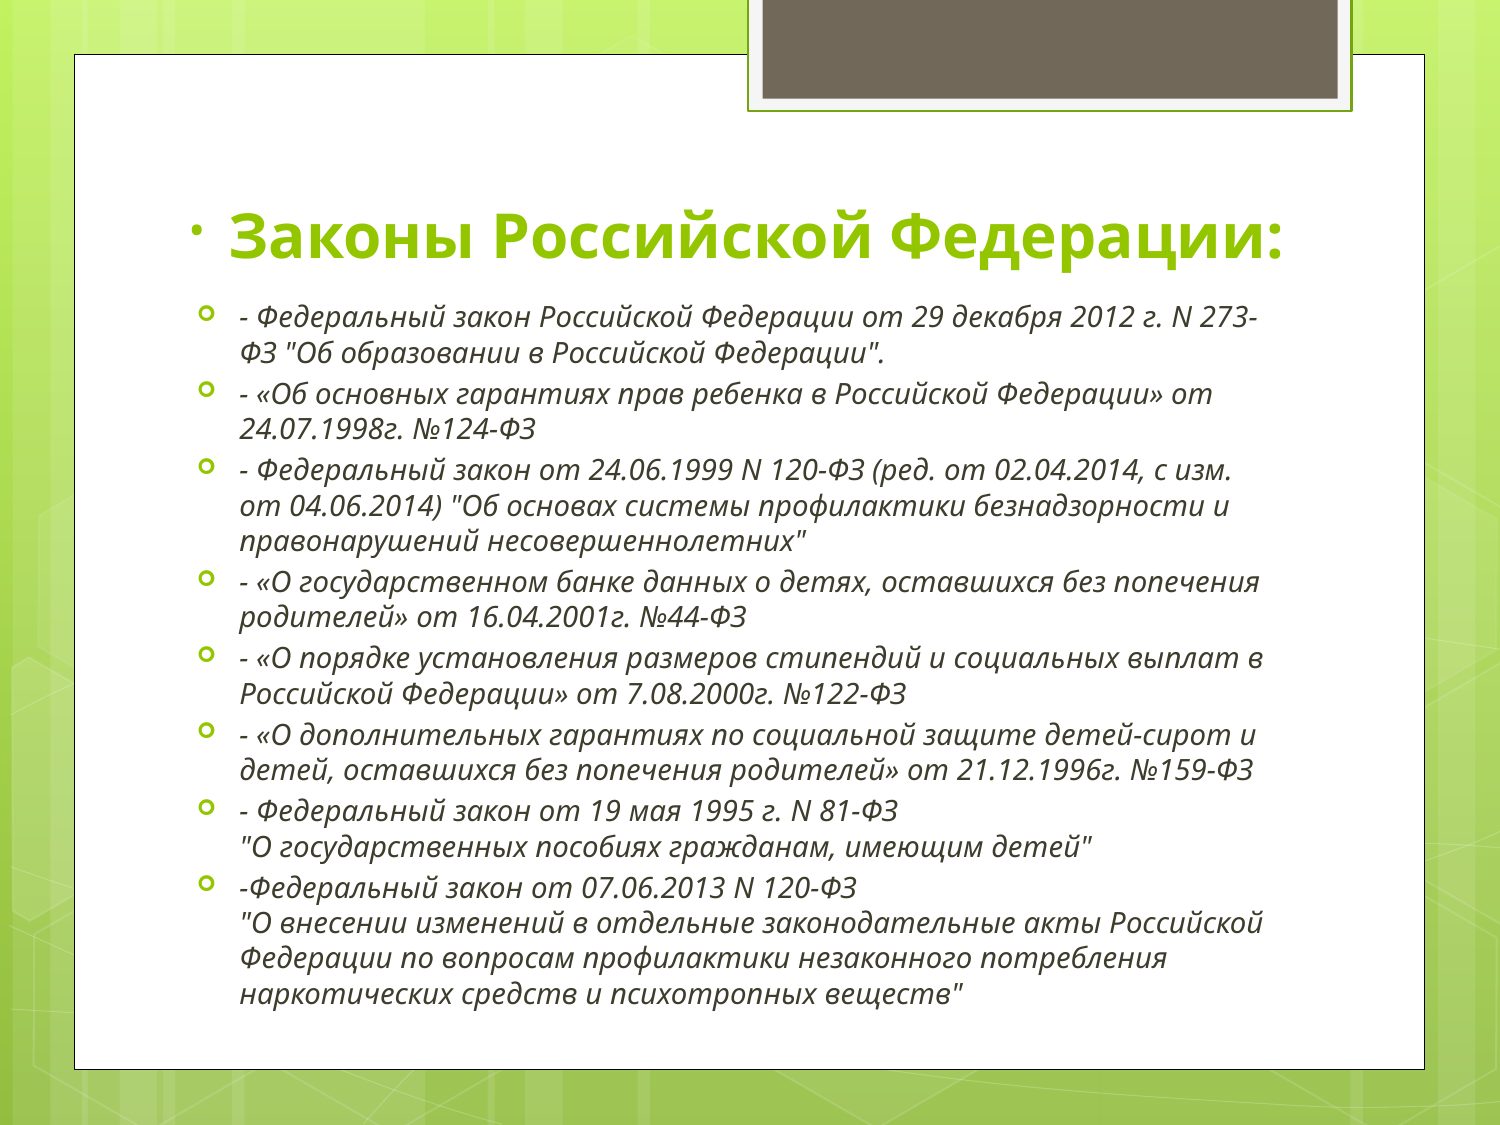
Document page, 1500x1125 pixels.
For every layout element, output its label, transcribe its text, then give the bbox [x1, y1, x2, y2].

list - Федеральный закон Российской Федерации от 29 декабря 2012 г. N 273-ФЗ "Об образовании в Российской Федерации". - «Об основных гарантиях прав ребенка в Российской Федерации» от 24.07.1998г. №124-ФЗ - Федеральный закон от 24.06.1999 N 120-ФЗ (ред. от 02.04.2014, с изм. от 04.06.2014) "Об основах системы профилактики безнадзорности и правонарушений несовершеннолетних" - «О государственном банке данных о детях, оставшихся без попечения родителей» от 16.04.2001г. №44-ФЗ - «О порядке установления размеров стипендий и социальных выплат в Российской Федерации» от 7.08.2000г. №122-ФЗ - «О дополнительных гарантиях по социальной защите детей-сирот и детей, оставшихся без попечения родителей» от 21.12.1996г. №159-ФЗ - Федеральный закон от 19 мая 1995 г. N 81-ФЗ "О государственных пособиях гражданам, имеющим детей" -Федеральный закон от 07.06.2013 N 120-ФЗ "О внесении изменений в отдельные законодательные акты Российской Федерации по вопросам профилактики незаконного потребления наркотических средств и психотропных веществ" [171, 290, 1283, 1035]
title · Законы Российской Федерации: [171, 168, 1324, 357]
